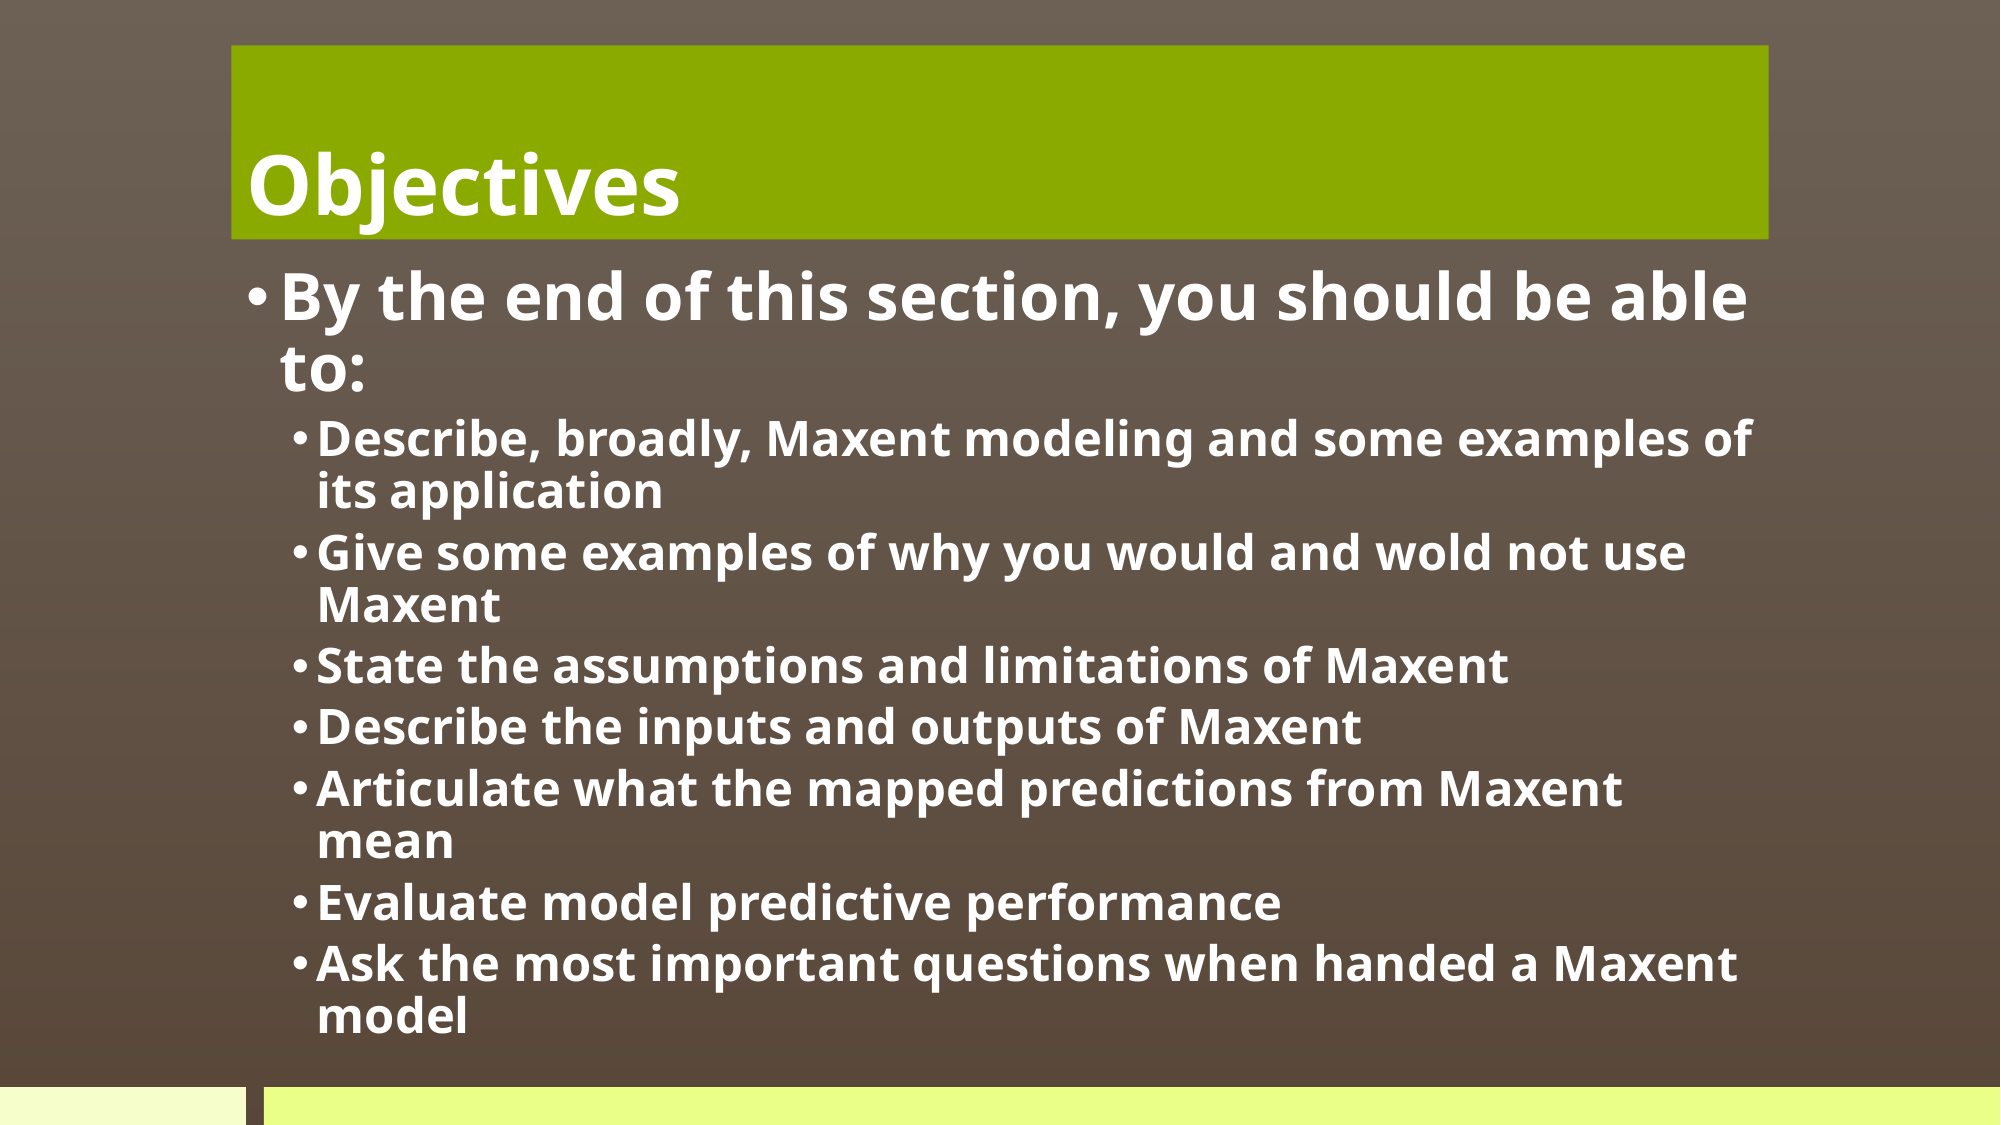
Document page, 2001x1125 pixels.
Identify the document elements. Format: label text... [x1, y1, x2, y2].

list By the end of this section, you should be able to: Describe, broadly, Maxent modeling and some examples of its application Give some examples of why you would and wold not use Maxent State the assumptions and limitations of Maxent Describe the inputs and outputs of Maxent Articulate what the mapped predictions from Maxent mean Evaluate model predictive performance Ask the most important questions when handed a Maxent model [231, 256, 1769, 1058]
title Objectives [231, 45, 1769, 240]
